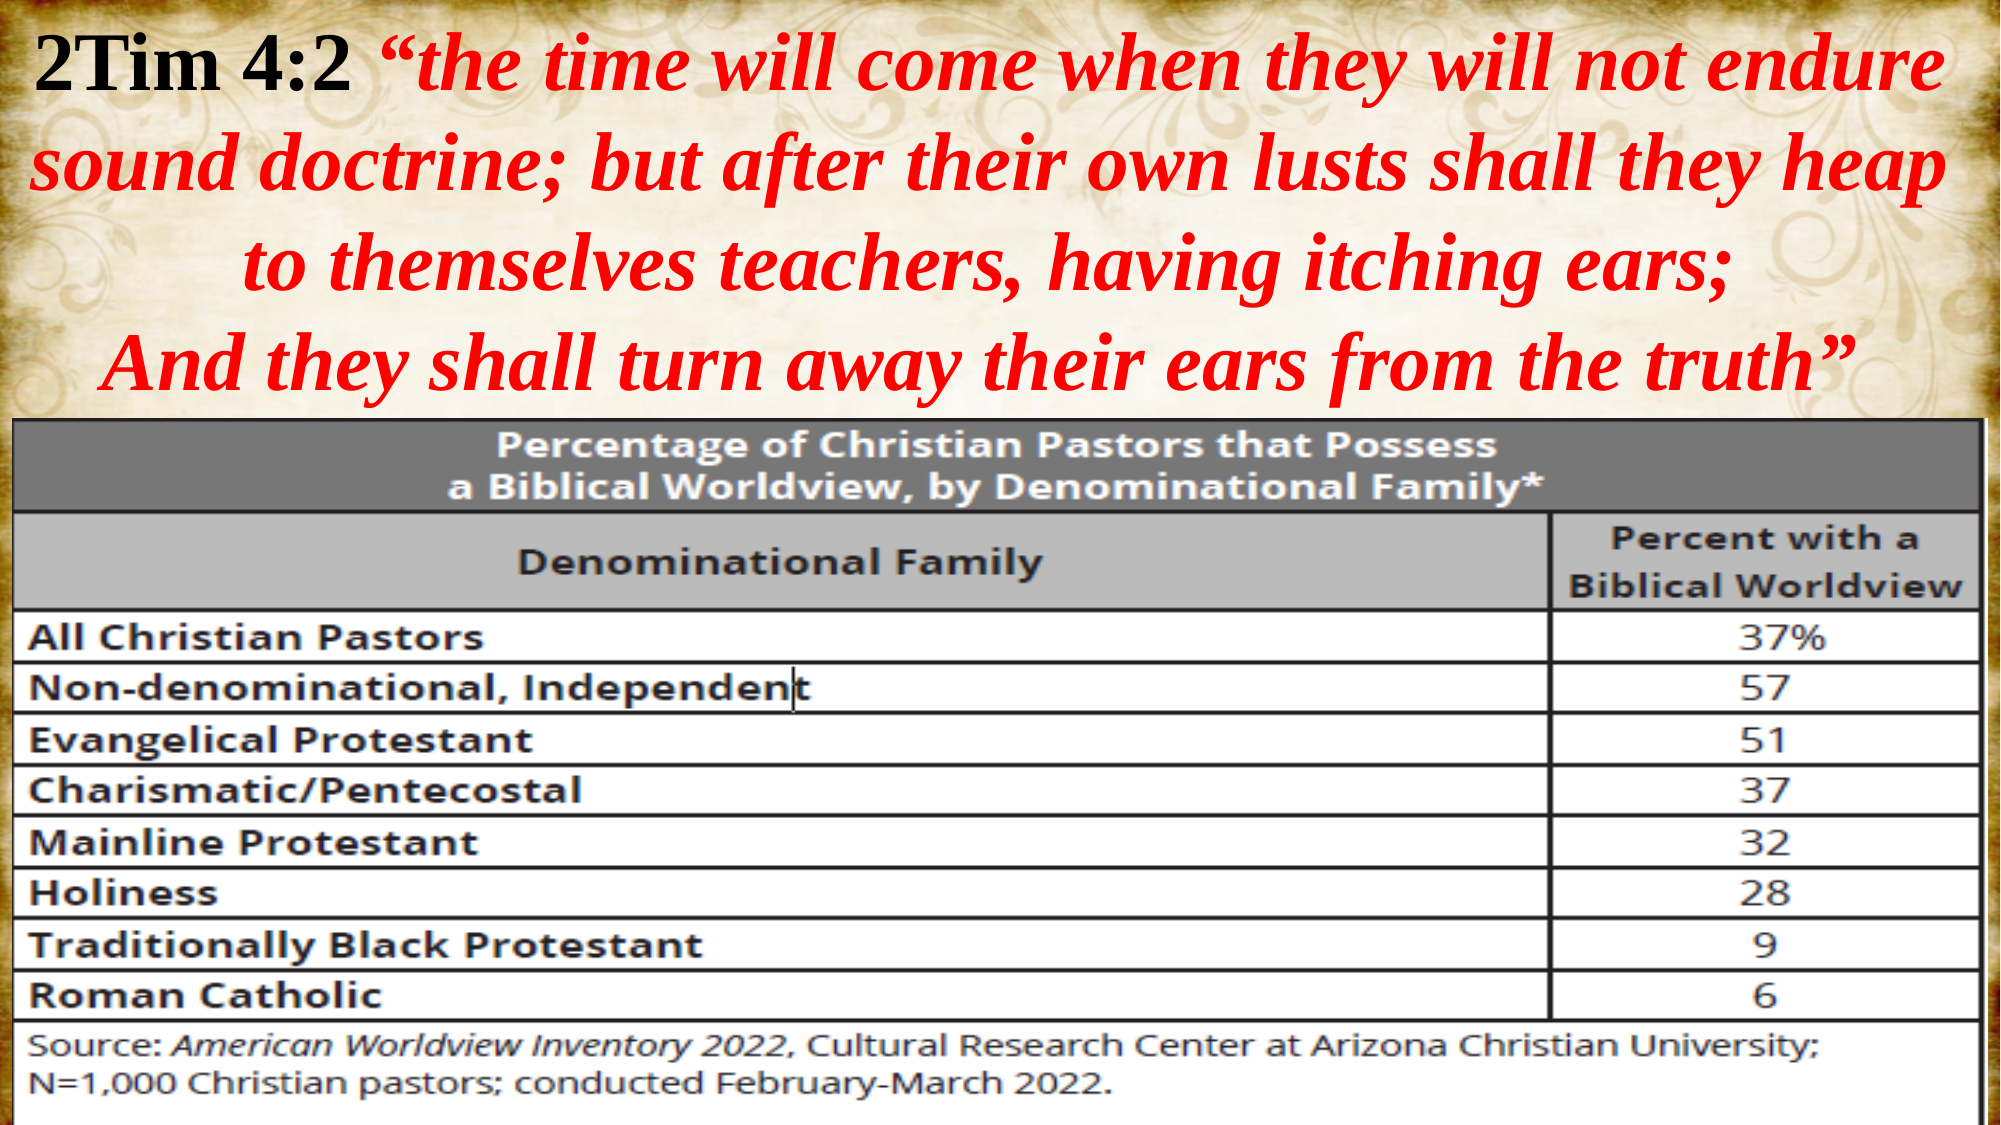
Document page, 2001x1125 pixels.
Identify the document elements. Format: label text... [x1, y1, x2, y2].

text_box 2Tim 4:2 “the time will come when they will not endure sound doctrine; but after their own lusts shall they heap to themselves teachers, having itching ears; And they shall turn away their ears from the truth” [0, 0, 2000, 415]
picture [0, 0, 2001, 1125]
